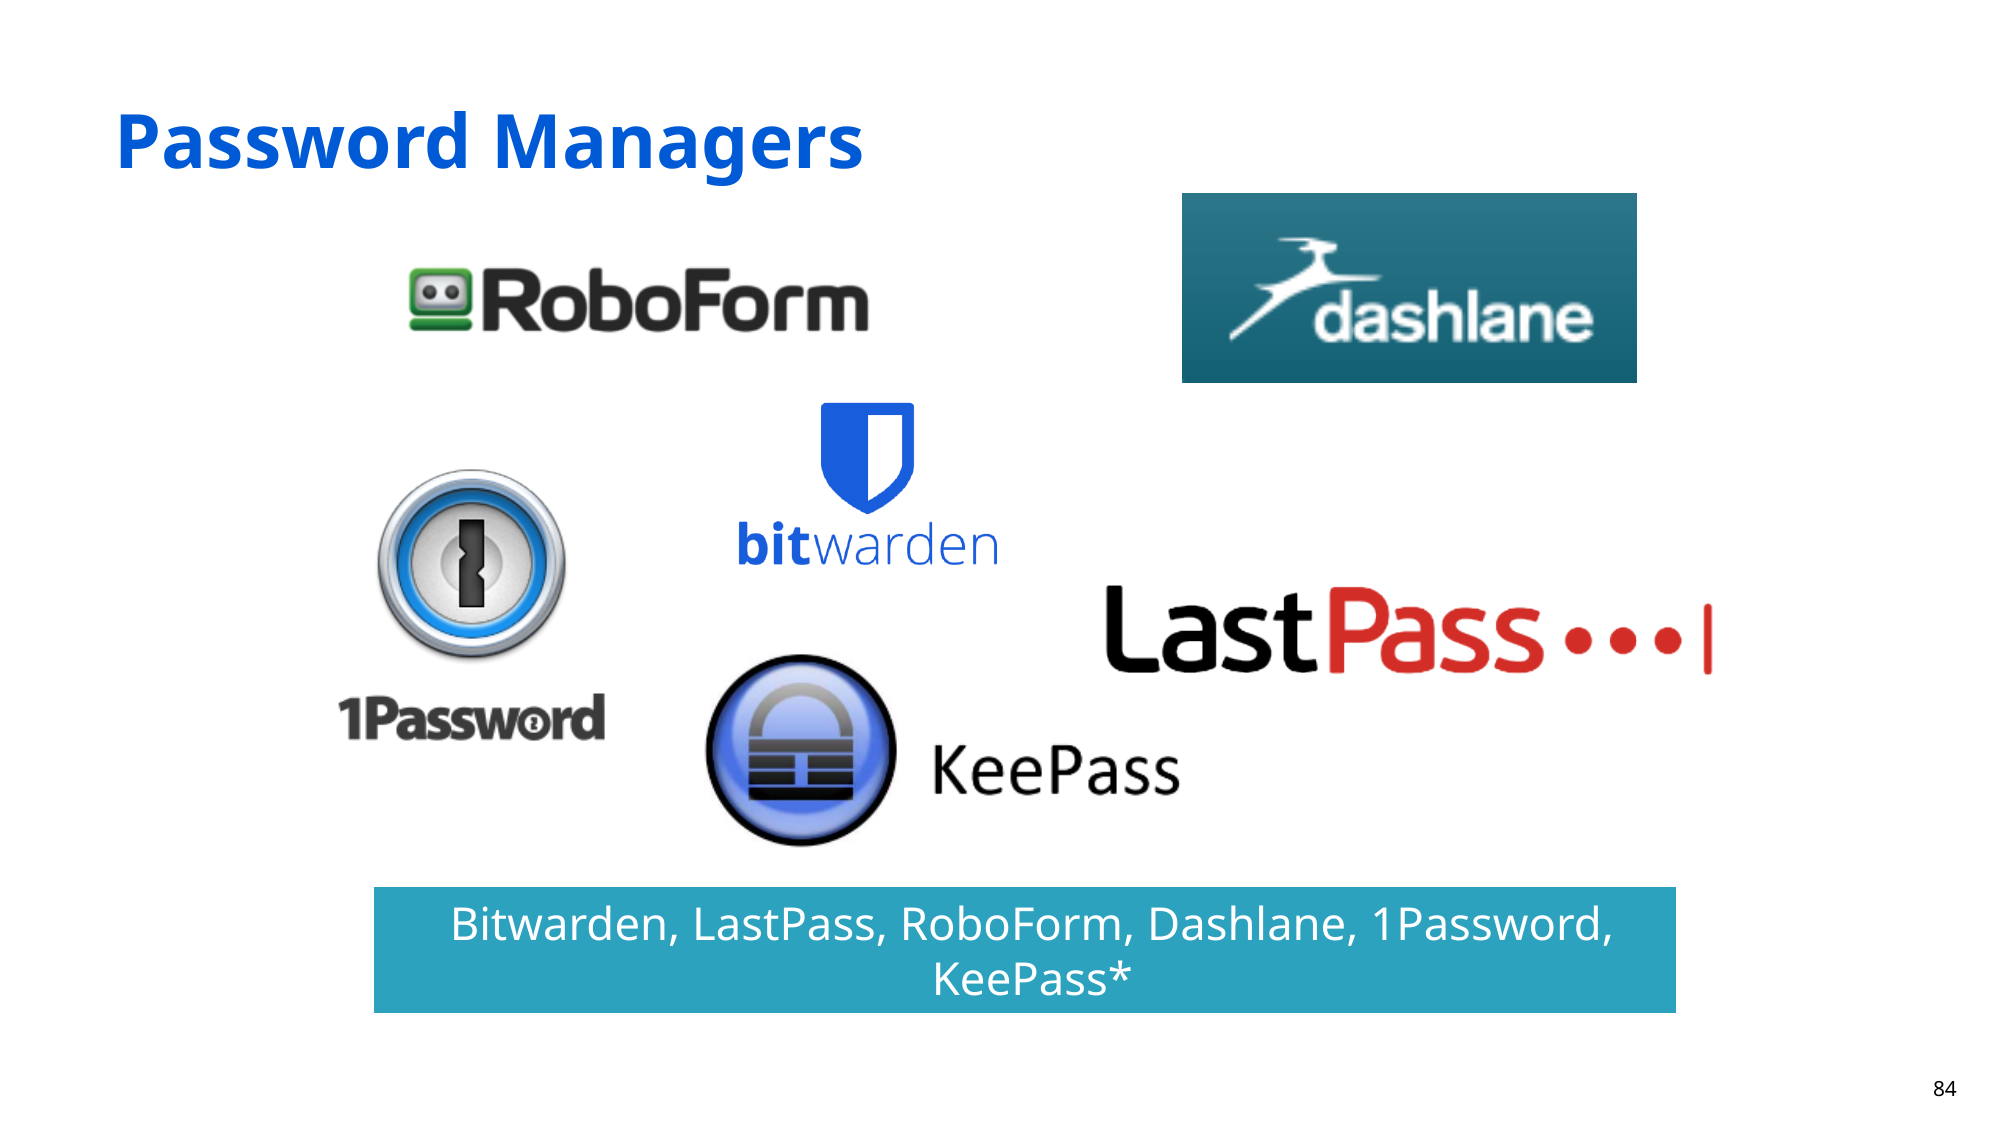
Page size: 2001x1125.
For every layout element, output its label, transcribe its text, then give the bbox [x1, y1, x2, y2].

title Password Managers [99, 44, 1900, 233]
list Bitwarden, LastPass, RoboForm, Dashlane, 1Password, KeePass* [374, 887, 1676, 1013]
picture [1182, 193, 1637, 383]
slide_number 84 [1891, 1051, 1972, 1112]
picture [277, 153, 1777, 874]
